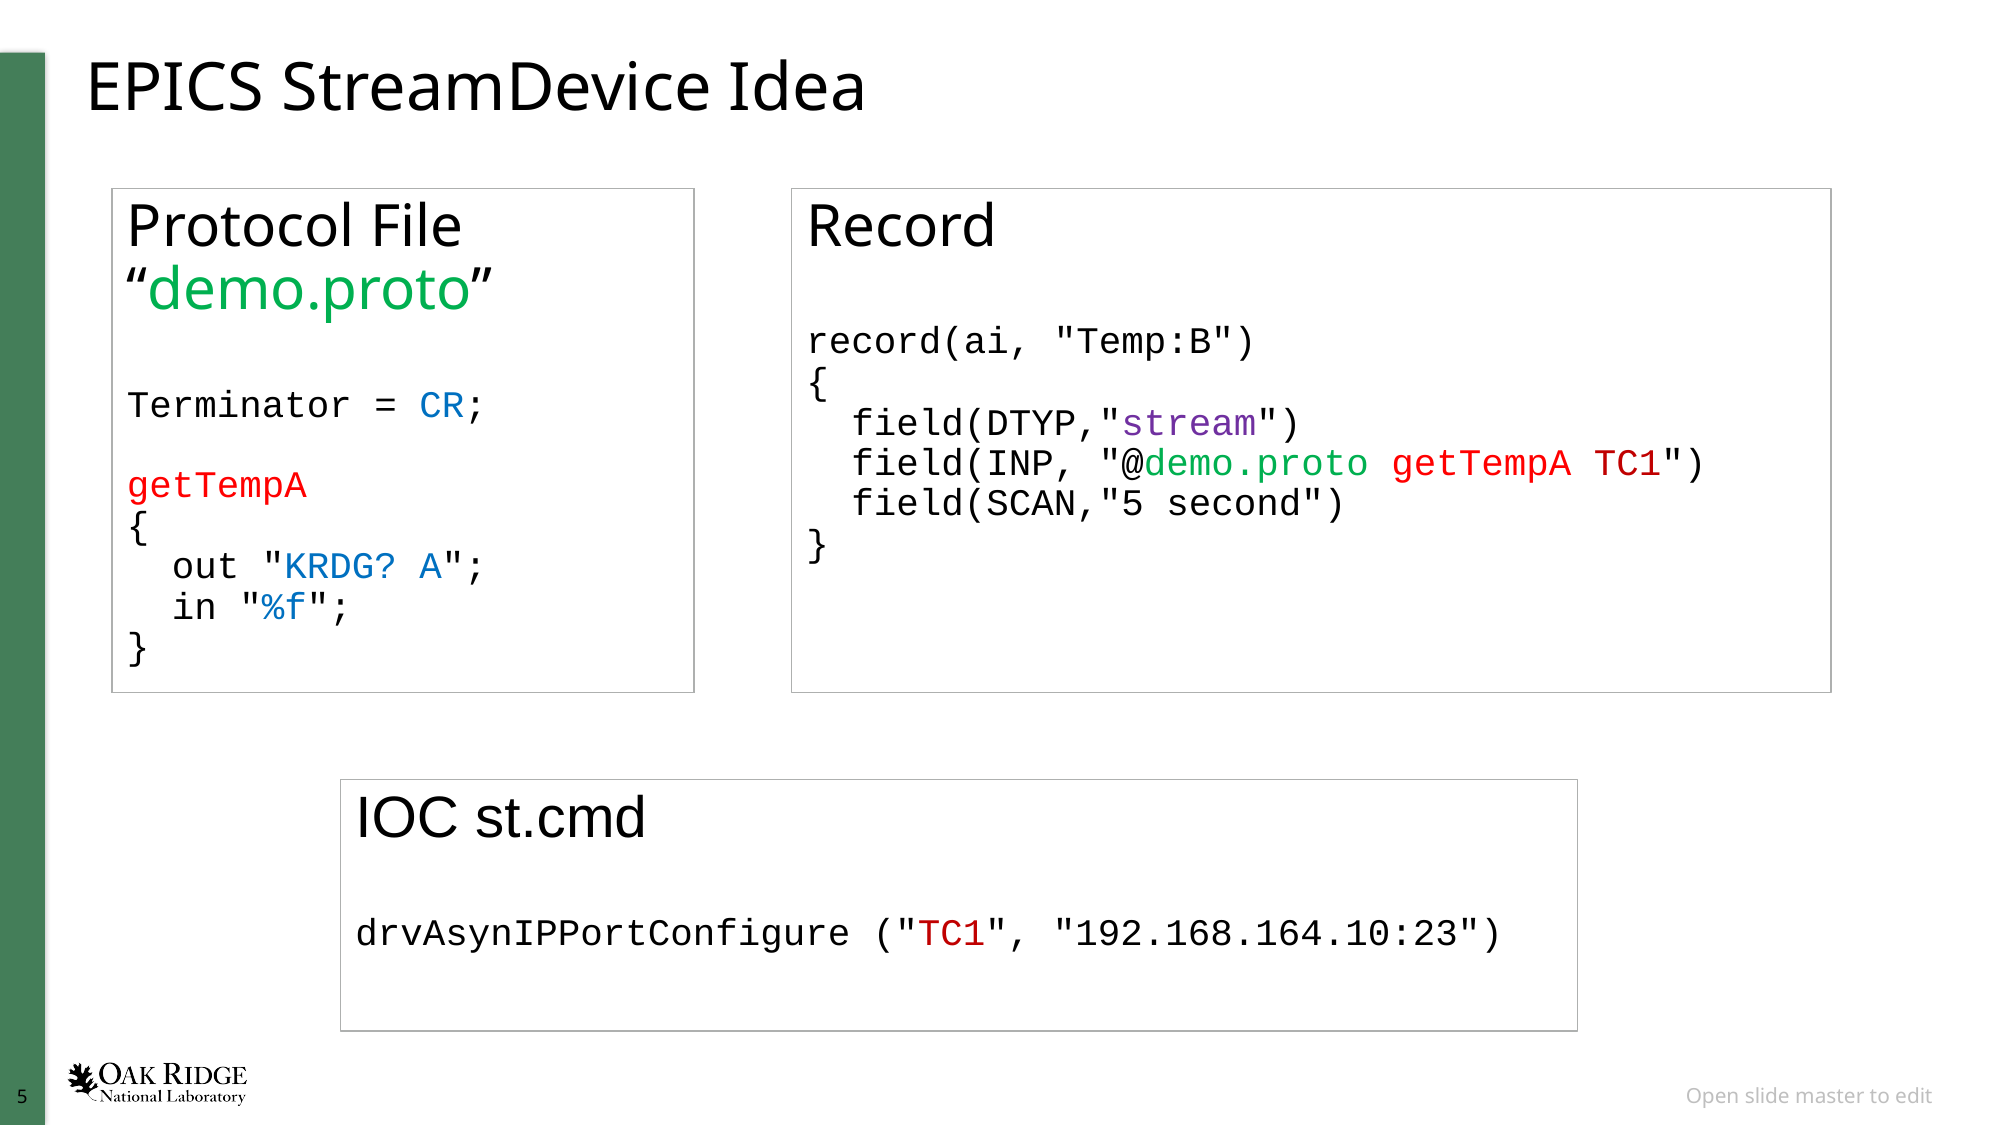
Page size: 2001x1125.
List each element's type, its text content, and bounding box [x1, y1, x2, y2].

text_box Record record(ai, "Temp:B") { field(DTYP,"stream") field(INP, "@demo.proto getTempA TC1") field(SCAN,"5 second") } [791, 188, 1832, 693]
list Protocol File “demo.proto” Terminator = CR; getTempA { out "KRDG? A"; in "%f"; } [111, 188, 695, 693]
picture [67, 1062, 247, 1106]
title EPICS StreamDevice Idea [70, 44, 1946, 134]
text_box IOC st.cmd drvAsynIPPortConfigure ("TC1", "192.168.164.10:23") [340, 779, 1578, 1032]
